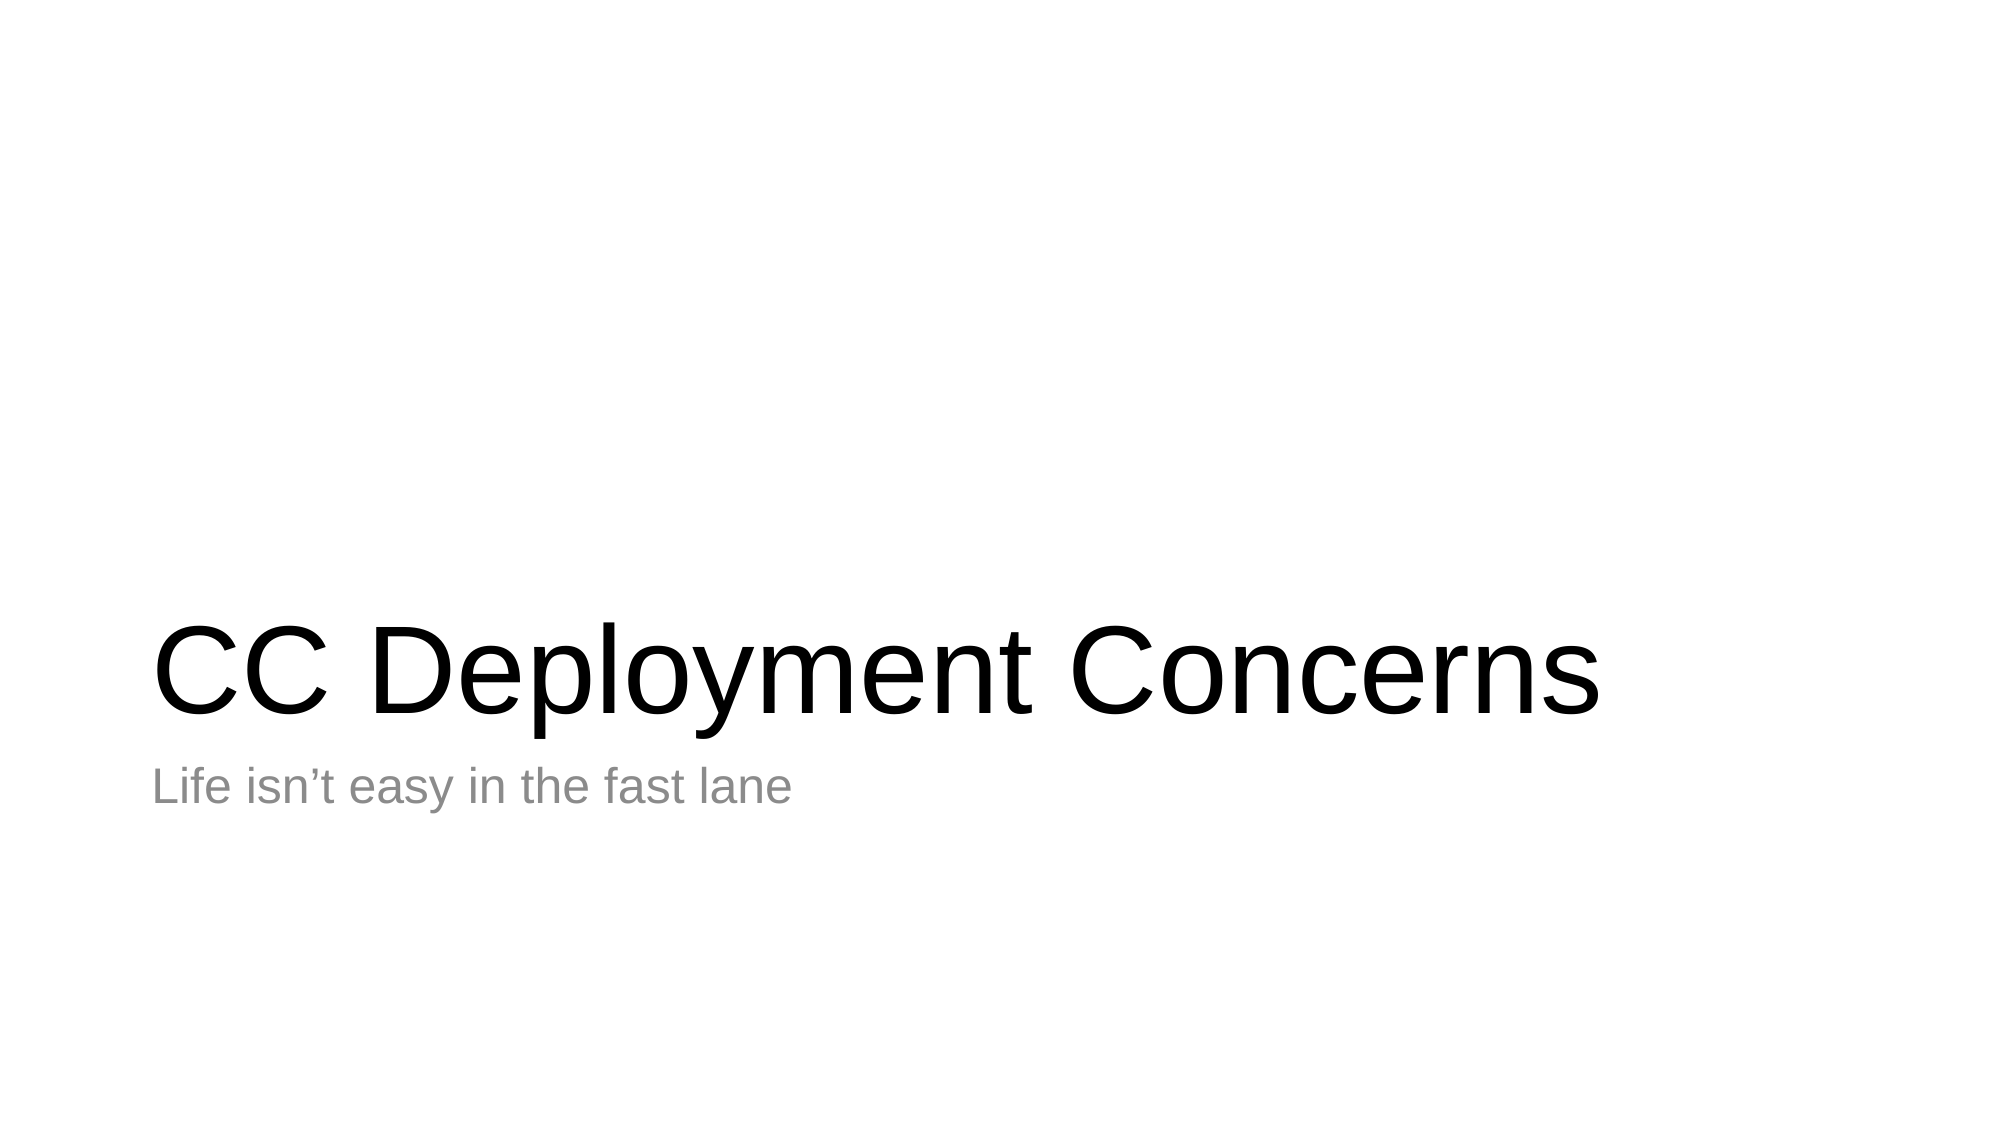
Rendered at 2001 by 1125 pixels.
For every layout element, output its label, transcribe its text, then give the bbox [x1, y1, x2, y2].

title CC Deployment Concerns [136, 280, 1862, 749]
list Life isn’t easy in the fast lane [136, 752, 1862, 999]
